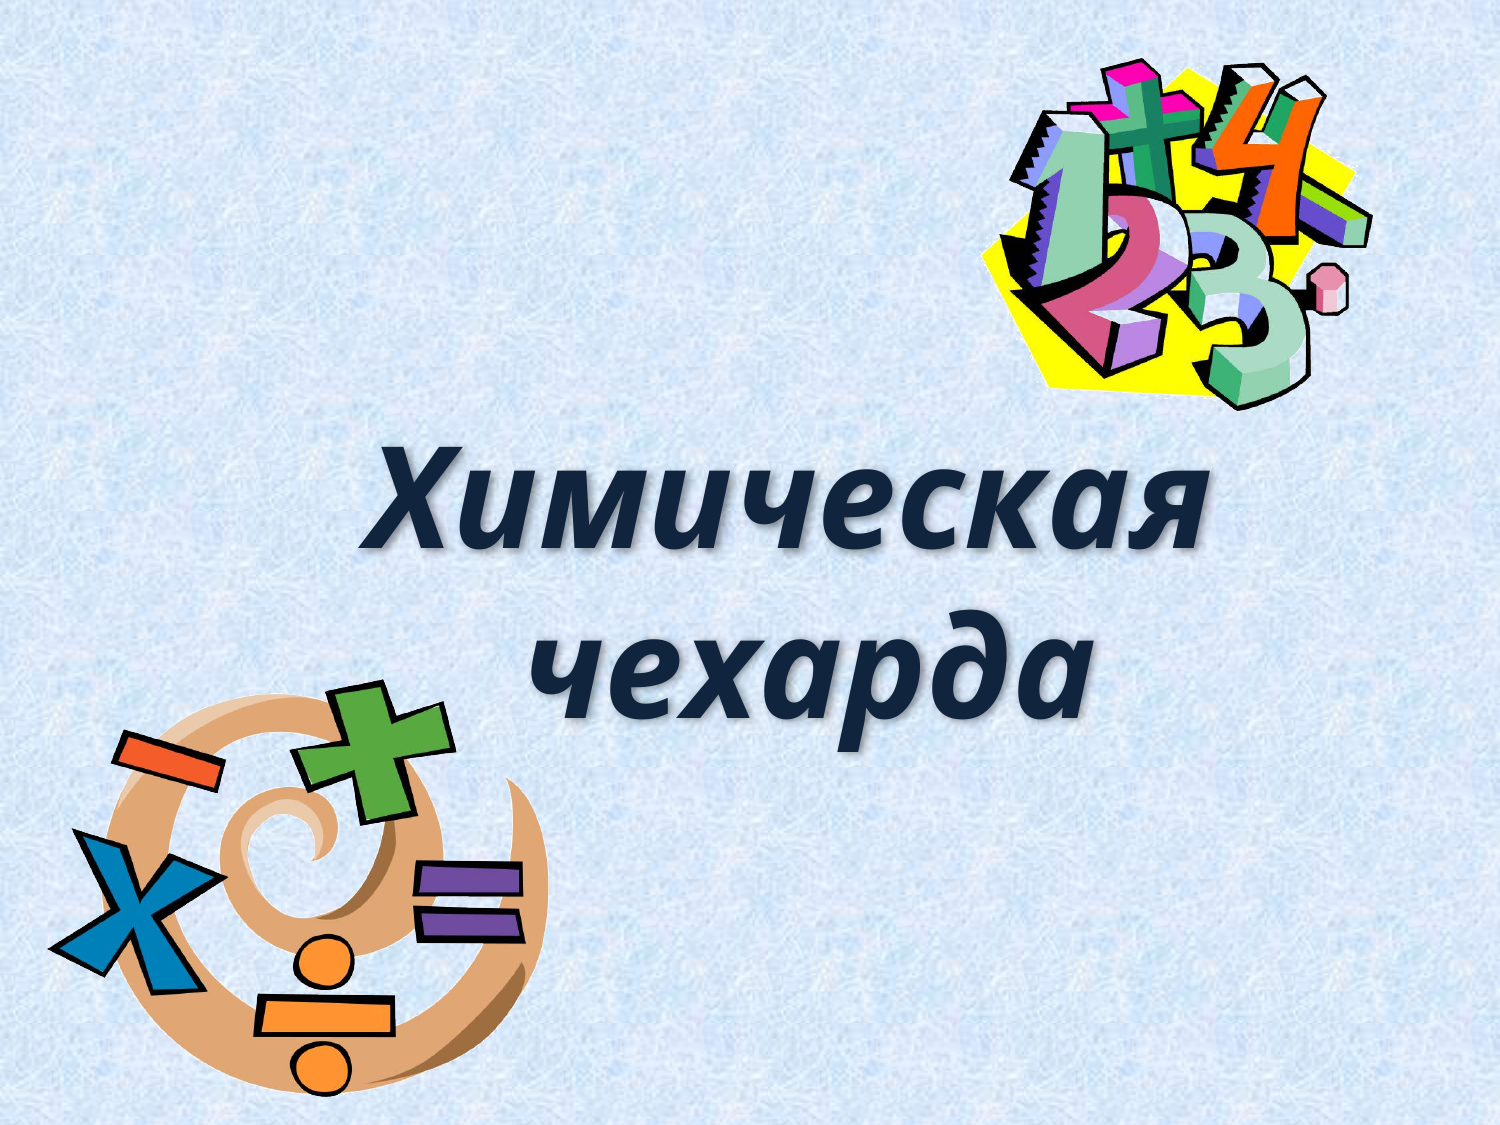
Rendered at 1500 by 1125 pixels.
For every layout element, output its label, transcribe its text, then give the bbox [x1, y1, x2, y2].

picture [0, 0, 1500, 1125]
title Химическая чехарда [70, 386, 1500, 767]
